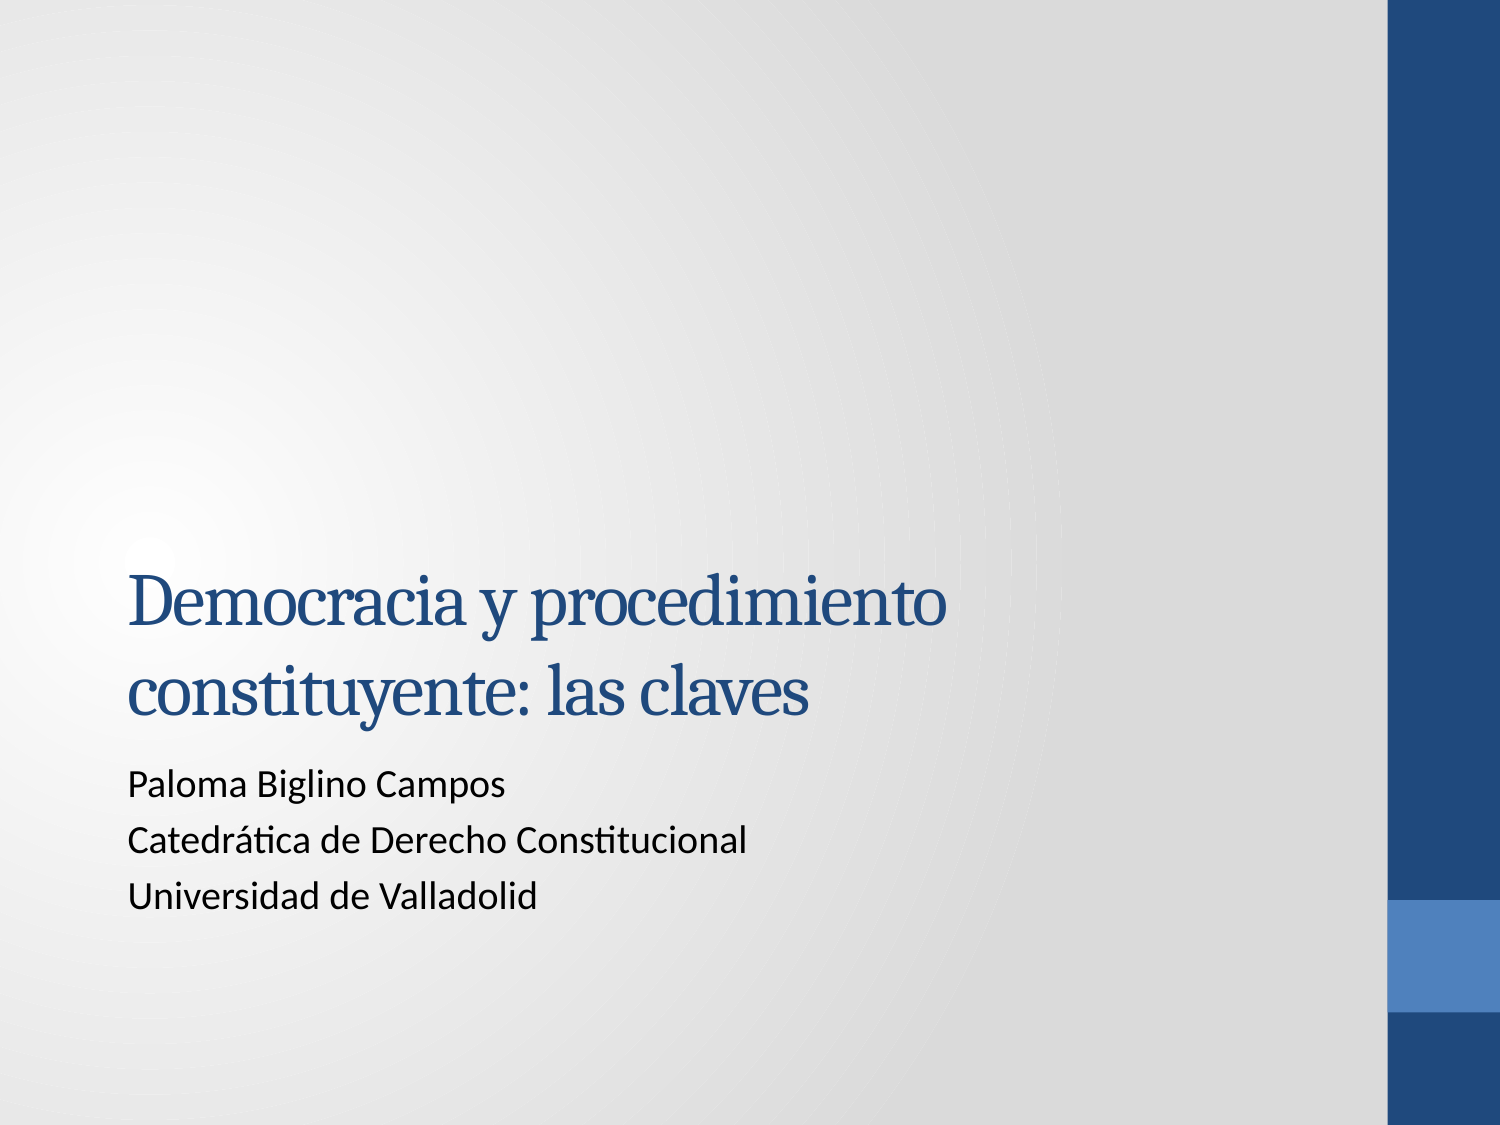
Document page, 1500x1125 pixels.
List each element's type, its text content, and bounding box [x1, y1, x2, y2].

title Democracia y procedimiento constituyente: las claves [112, 312, 1350, 738]
subtitle Paloma Biglino Campos Catedrática de Derecho Constitucional Universidad de Valladolid [112, 750, 1173, 925]
